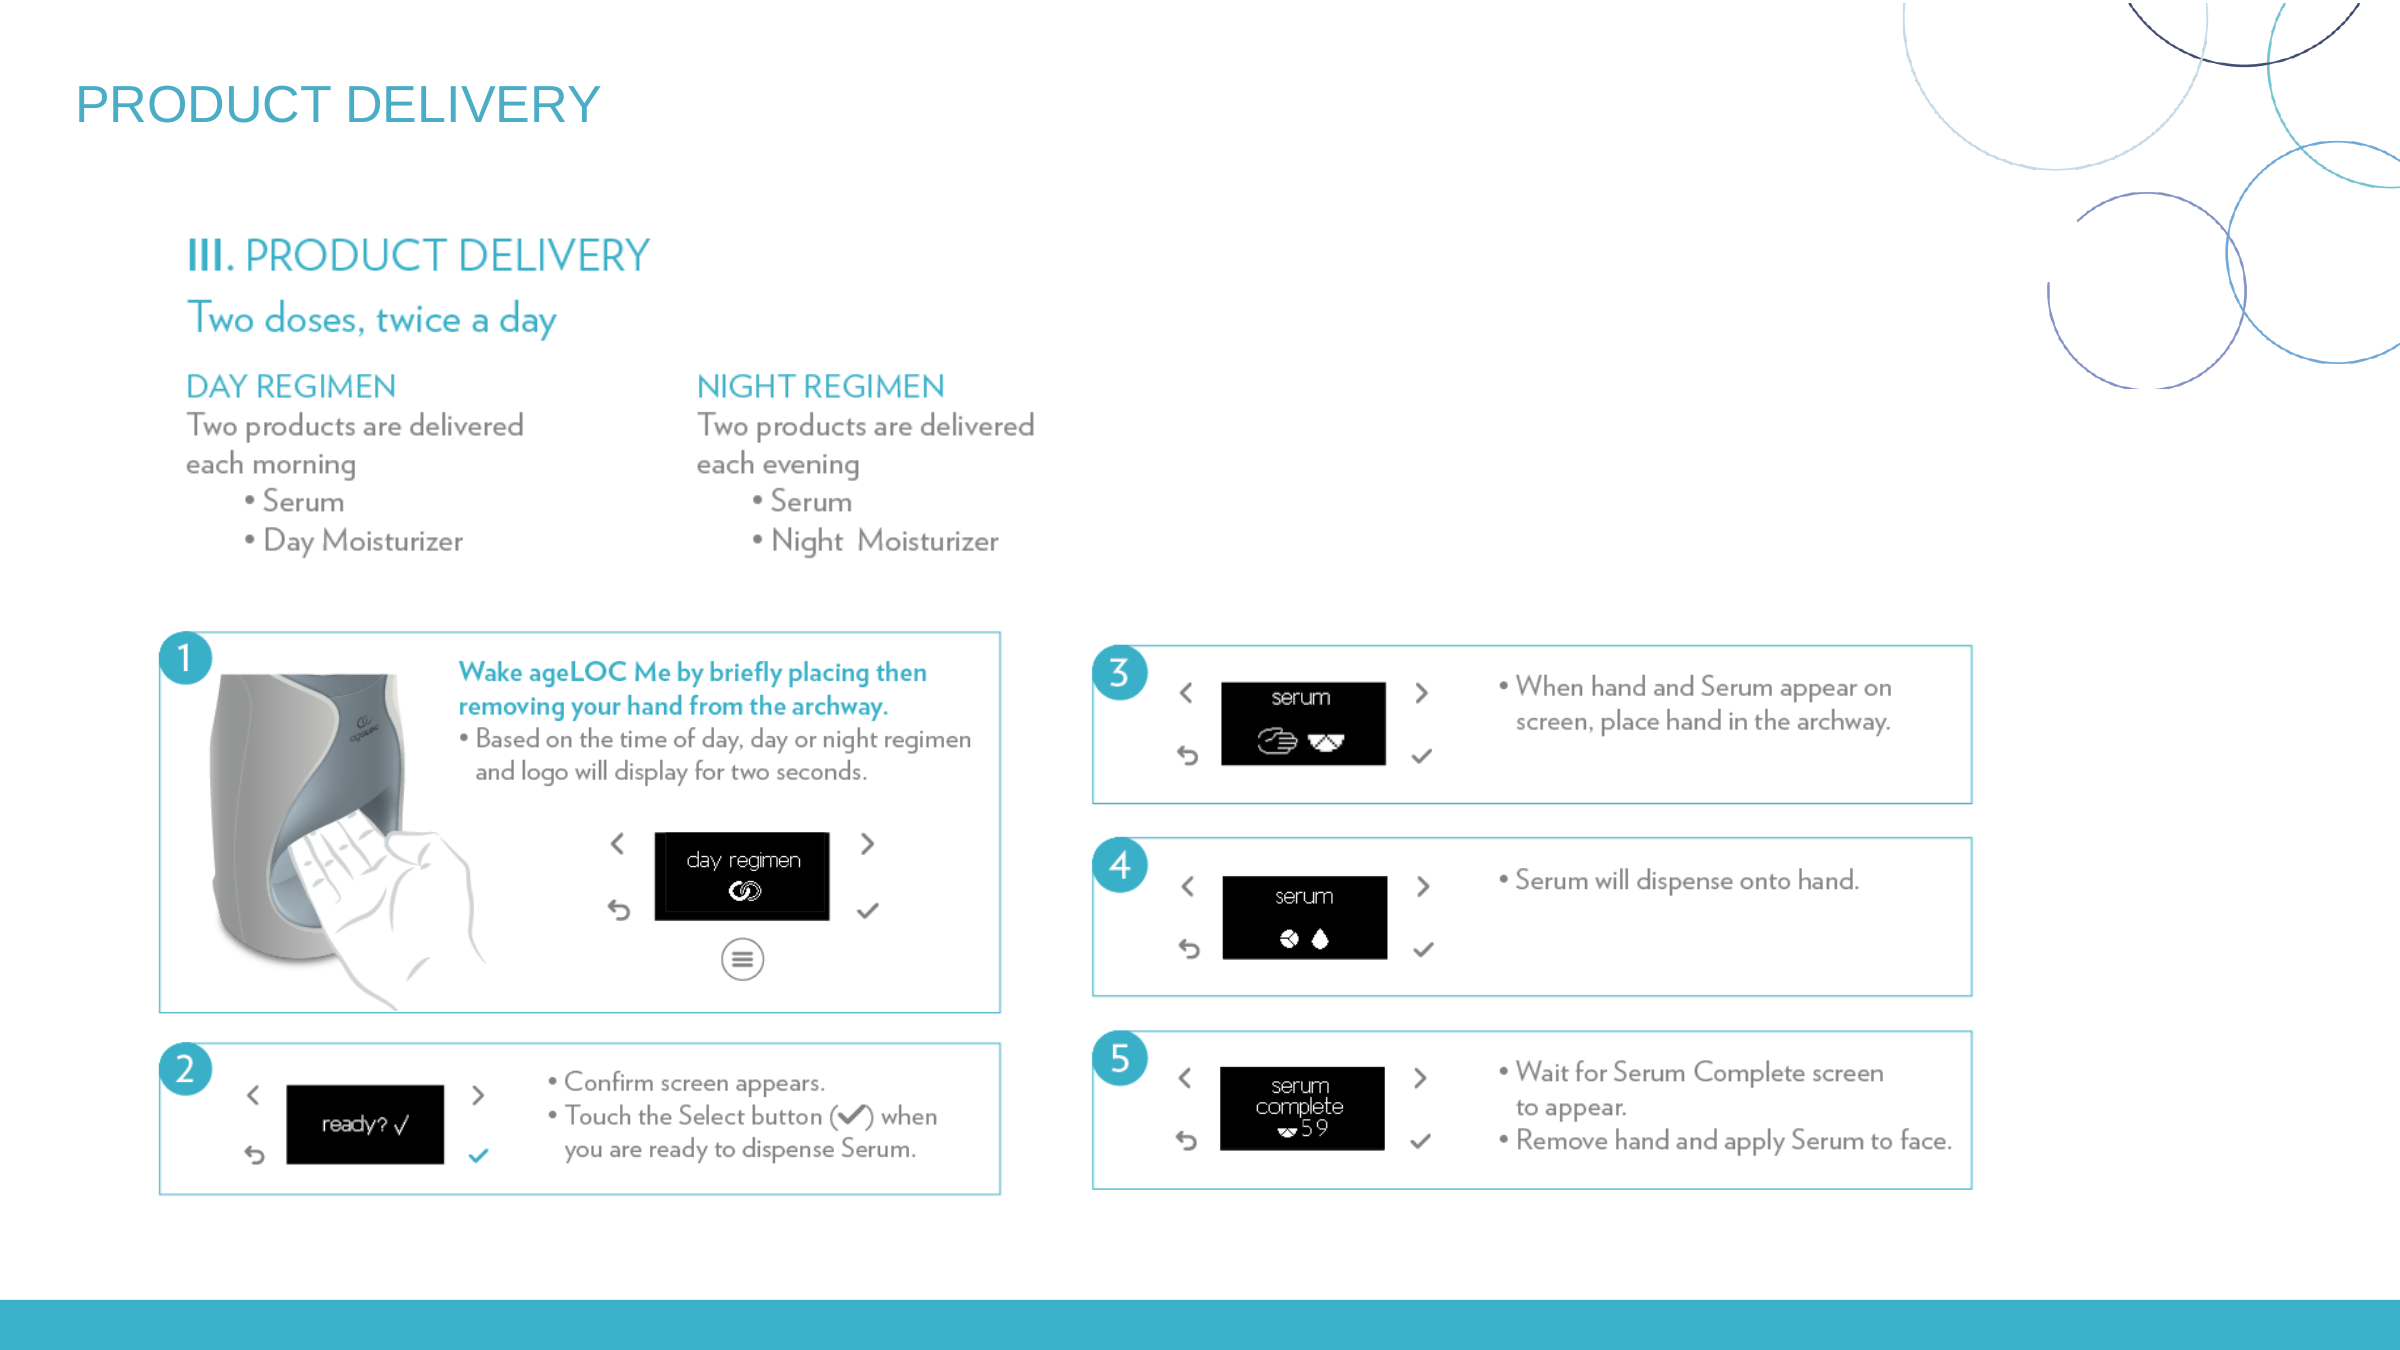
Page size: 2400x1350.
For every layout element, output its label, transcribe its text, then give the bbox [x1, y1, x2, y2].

picture [133, 182, 1079, 596]
picture [1064, 624, 2006, 1214]
text_box PRODUCT DELIVERY [74, 20, 1350, 183]
picture [133, 616, 1027, 1201]
picture [1902, 3, 2400, 389]
text_box [0, 1298, 2400, 1350]
